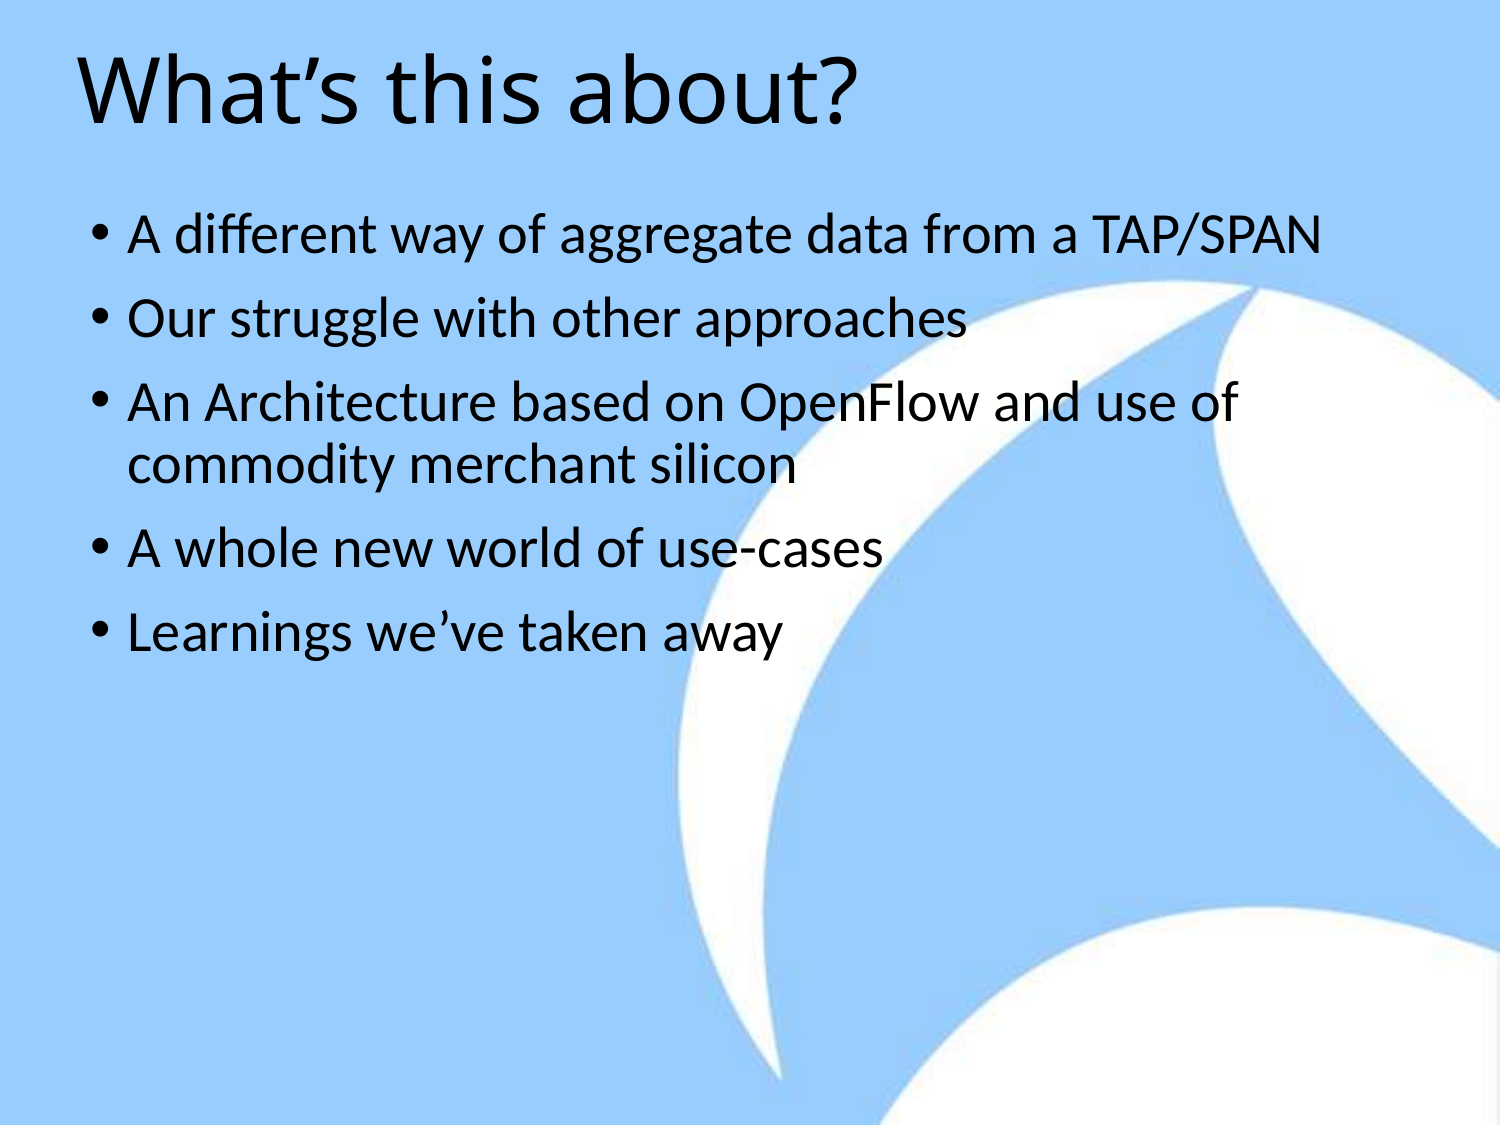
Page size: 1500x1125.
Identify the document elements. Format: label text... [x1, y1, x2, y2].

title What’s this about? [61, 26, 1412, 163]
list A different way of aggregate data from a TAP/SPAN Our struggle with other approaches An Architecture based on OpenFlow and use of commodity merchant silicon A whole new world of use-cases Learnings we’ve taken away [75, 195, 1482, 909]
picture [0, 0, 1500, 1125]
